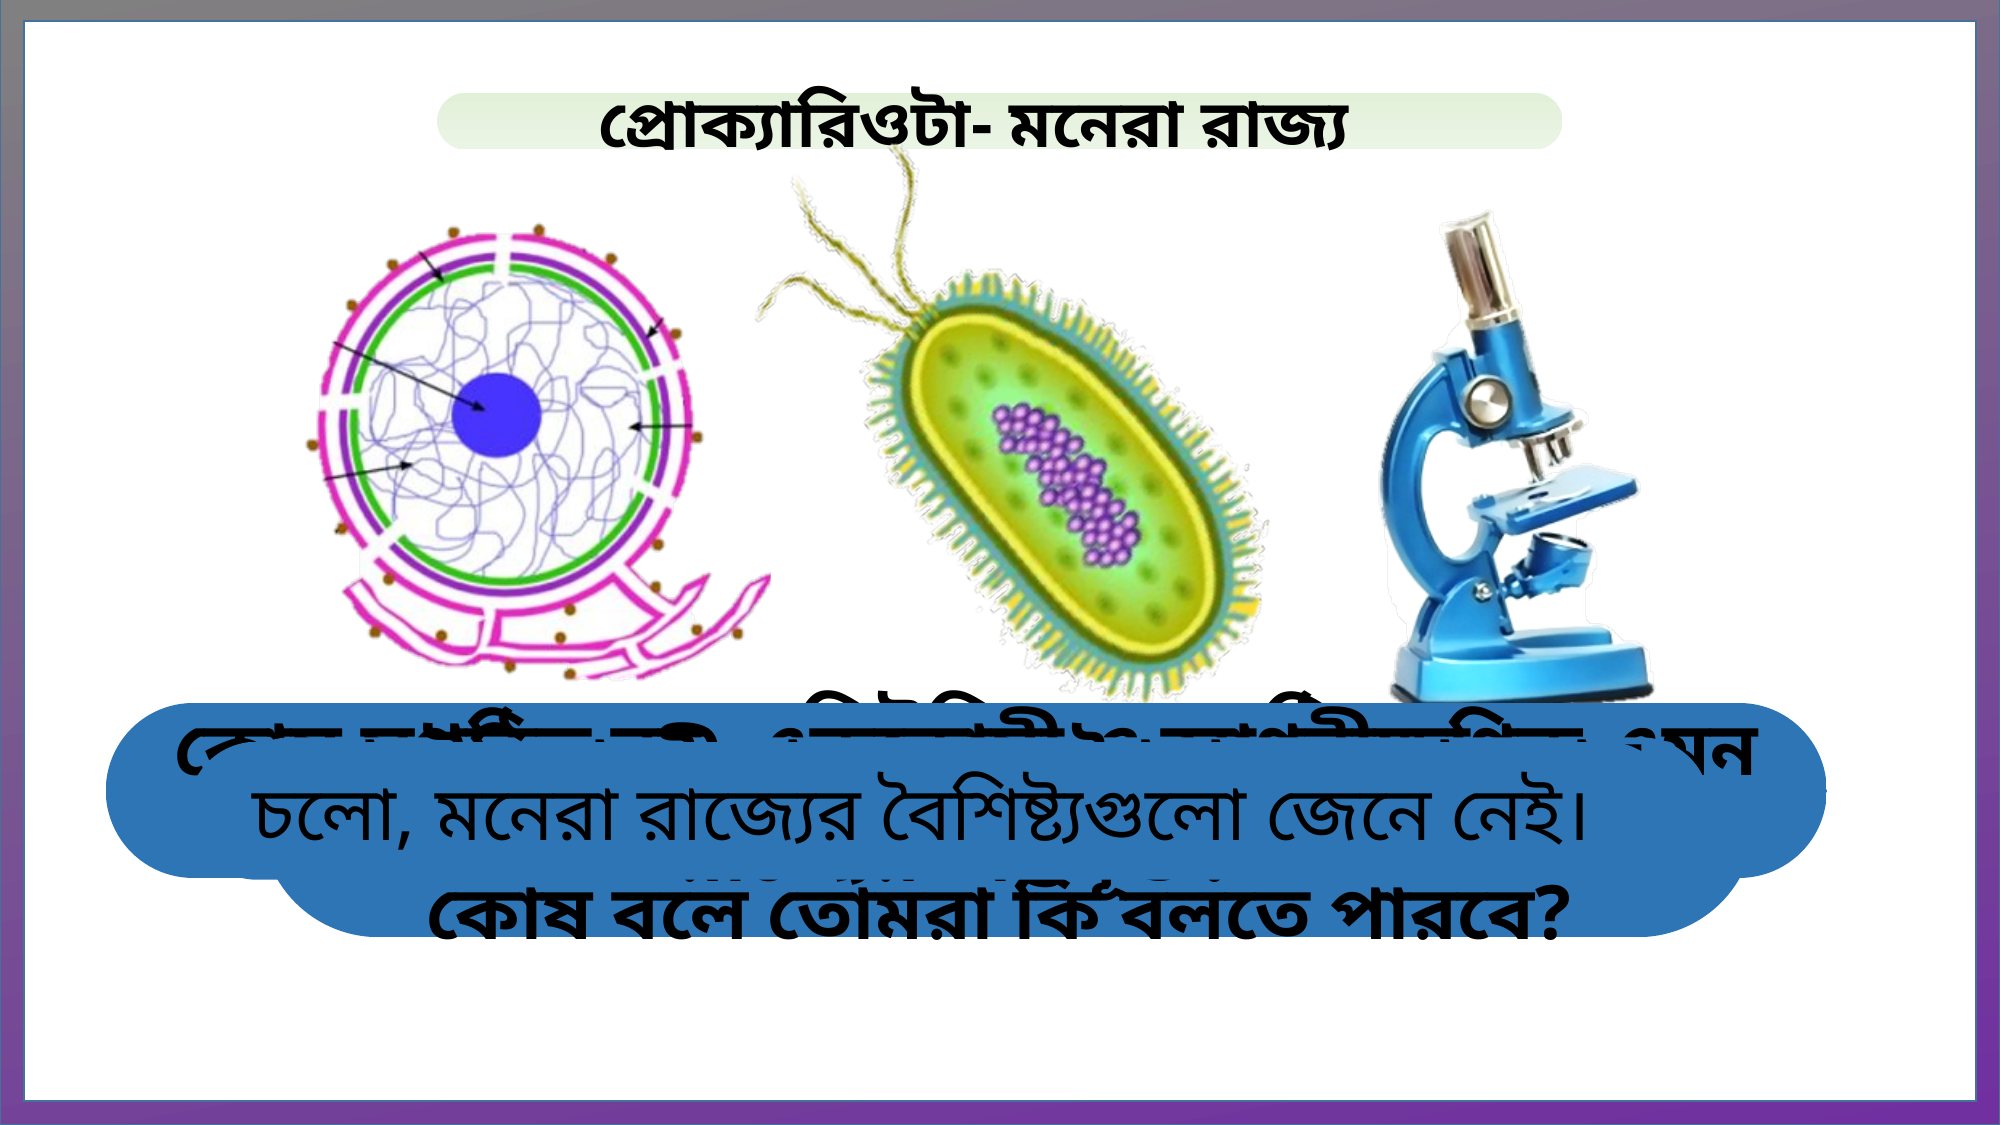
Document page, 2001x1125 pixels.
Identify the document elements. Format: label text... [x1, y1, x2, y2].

text_box কোষ সুগঠিত নয়, এককোষী ও আণুবীক্ষণিক এমন জীবের নাম বল? [104, 701, 1245, 880]
text_box প্রোক্যারিওটা- মনেরা রাজ্য [980, 91, 1564, 151]
text_box [0, 0, 2000, 1125]
picture [299, 40, 1795, 737]
text_box কোষ সুগঠিত নয়, এককোষী ও আণুবীক্ষণিক এমন জীবের নাম বল? [1622, 721, 1828, 880]
text_box প্রোক্যারিওটা- মনেরা রাজ্য [436, 91, 870, 151]
text_box ব্যাক্টেরিয়া, নীলাভ সবুজ শৈবাল, এরা কোন রাজ্যের অন্তর্ভূক্ত? [268, 736, 1711, 877]
text_box চলো, মনেরা রাজ্যের বৈশিষ্ট্যগুলো জেনে নেই। [186, 740, 1677, 881]
text_box যে কোষে নিউক্লিয়াস সুগঠিত নয়, আণুবীক্ষণিক ও এককোষী সে কোষকে কী কোষ বলে তোমরা কি বলতে পারবে? [277, 879, 1741, 939]
